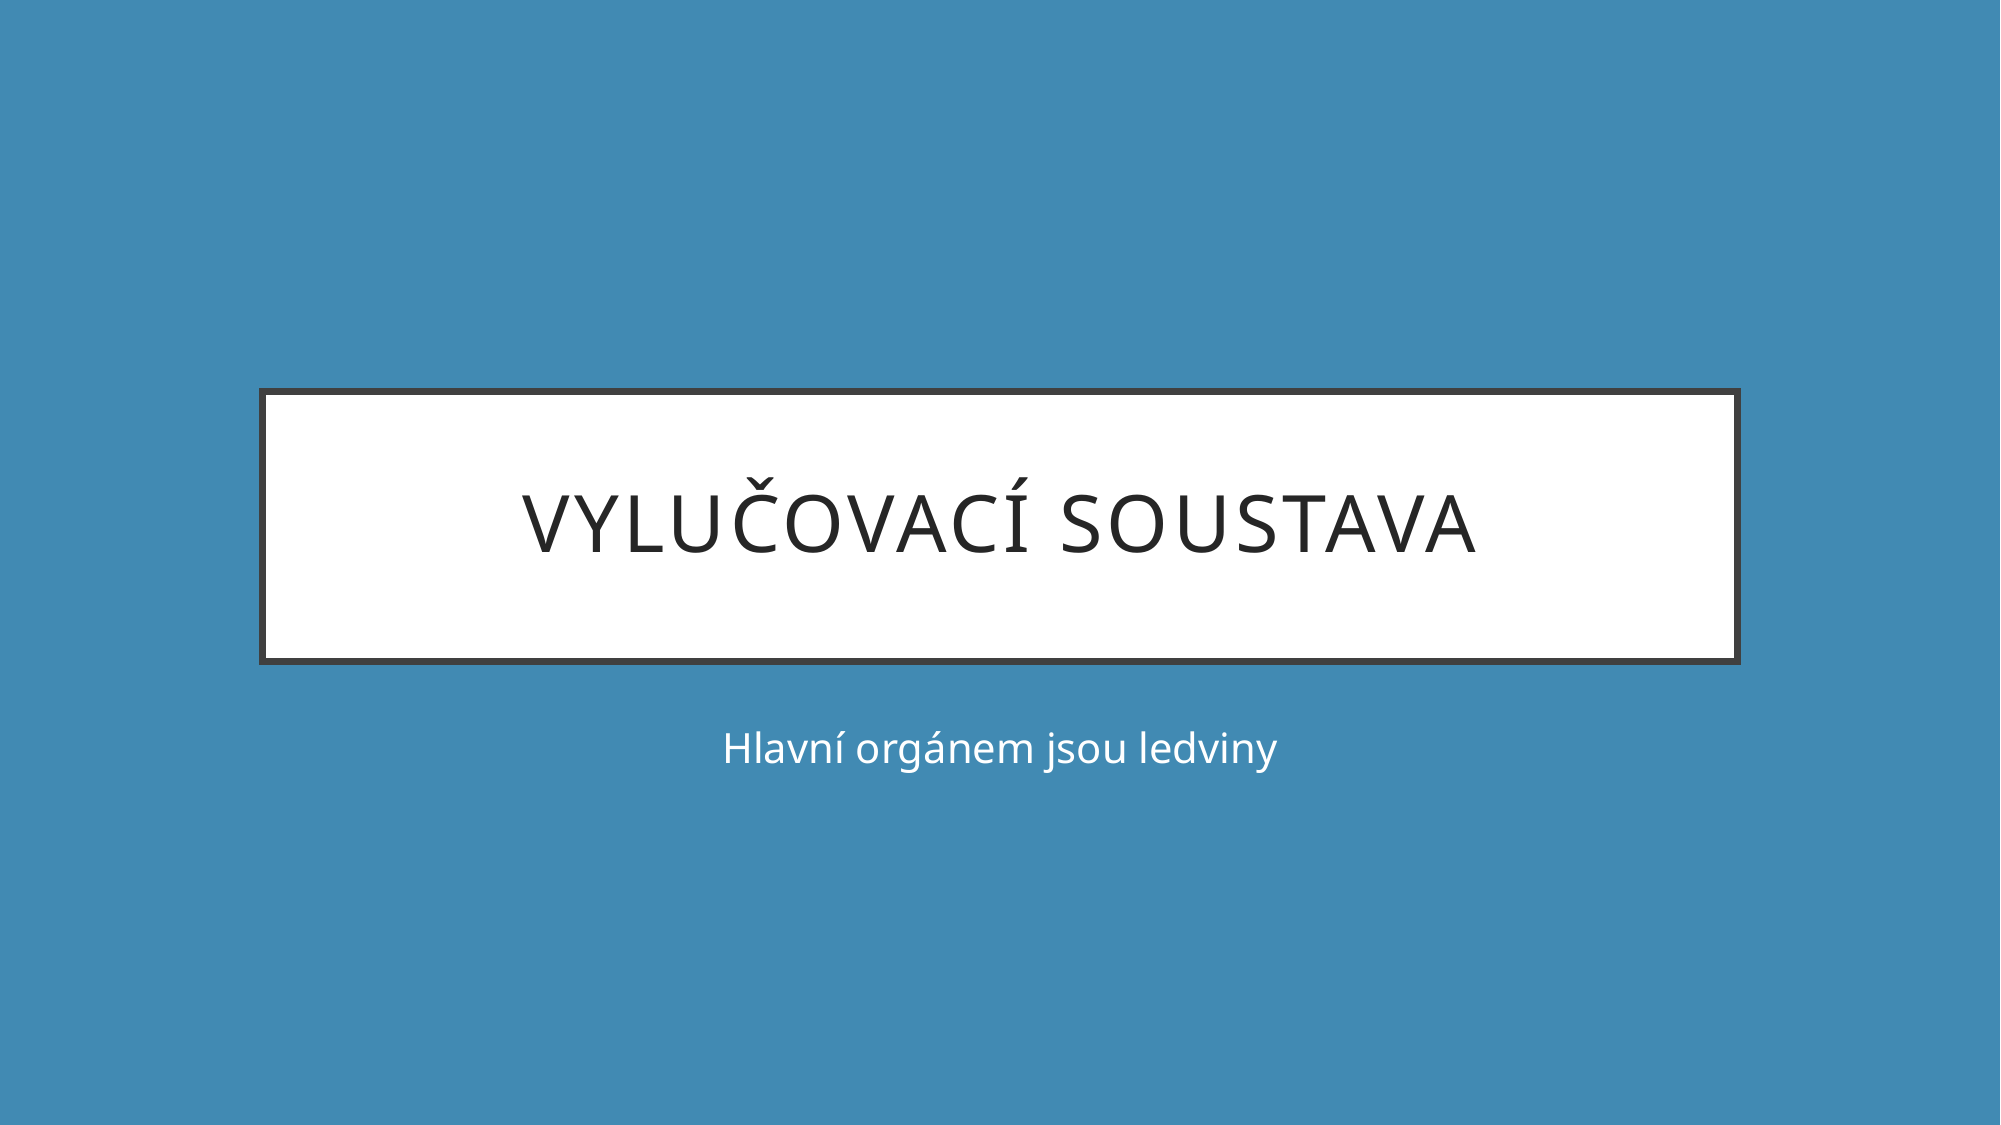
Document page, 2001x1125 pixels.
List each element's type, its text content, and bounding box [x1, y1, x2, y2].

subtitle Hlavní orgánem jsou ledviny [442, 713, 1558, 918]
title Vylučovací soustava [259, 388, 1741, 665]
